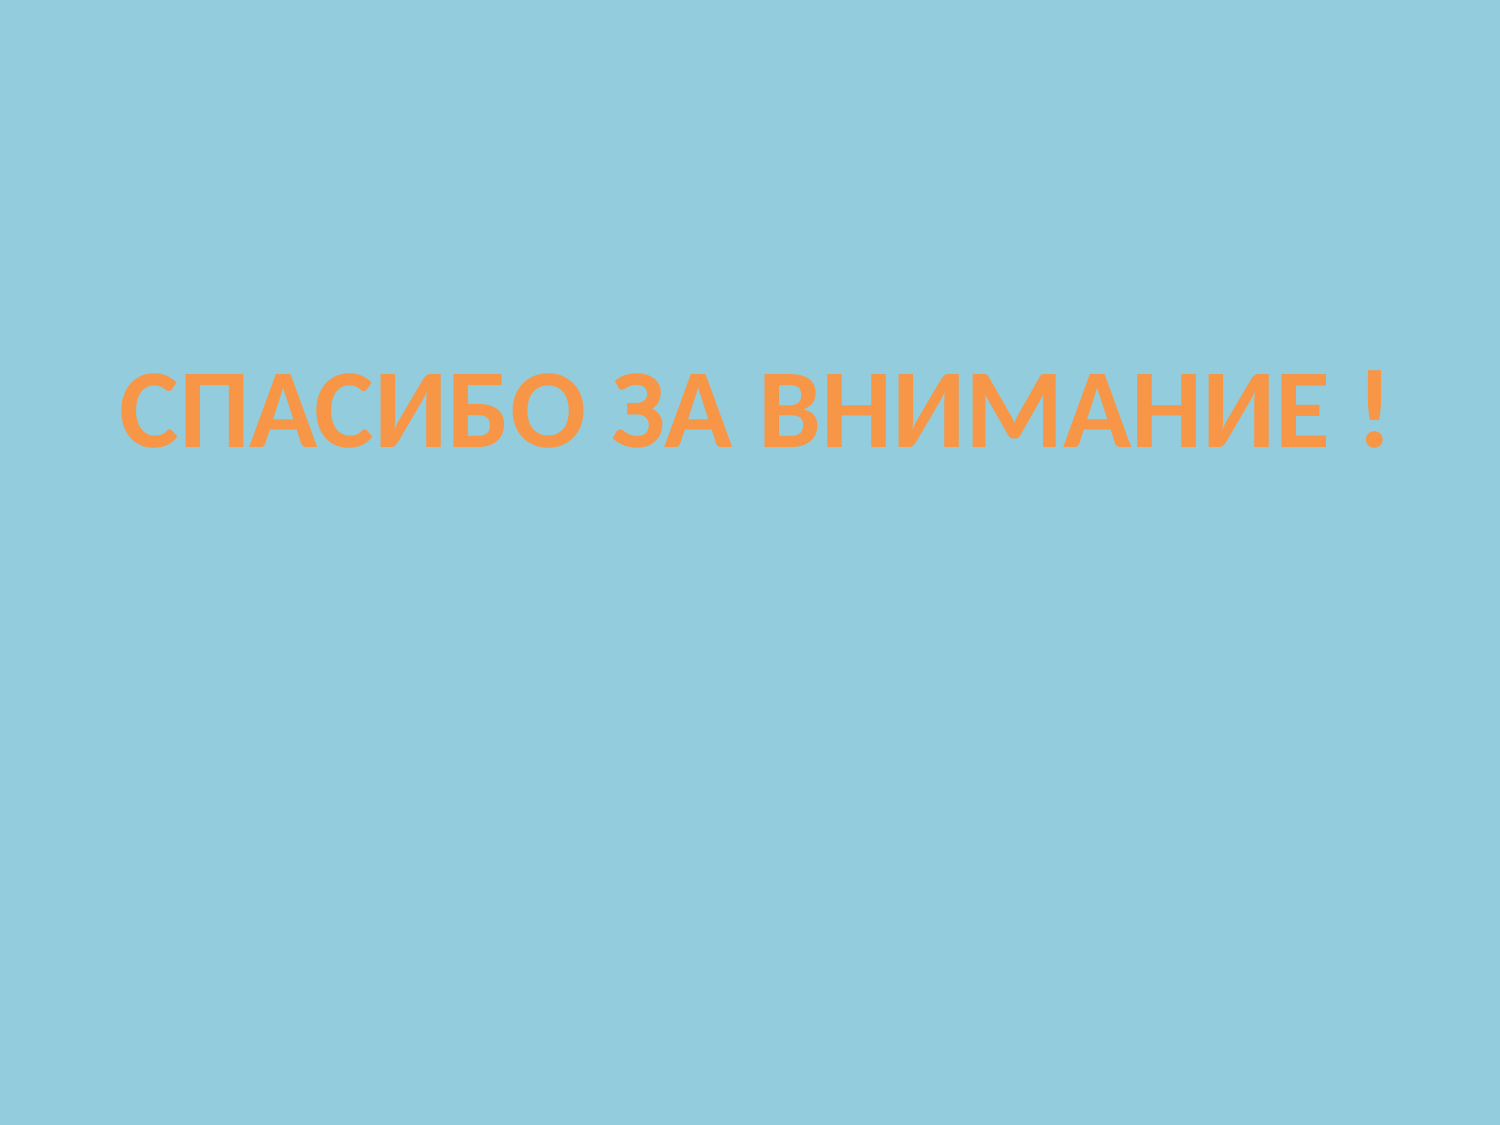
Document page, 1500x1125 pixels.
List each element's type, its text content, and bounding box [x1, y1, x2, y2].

text_box СПАСИБО ЗА ВНИМАНИЕ ! [81, 328, 1432, 516]
